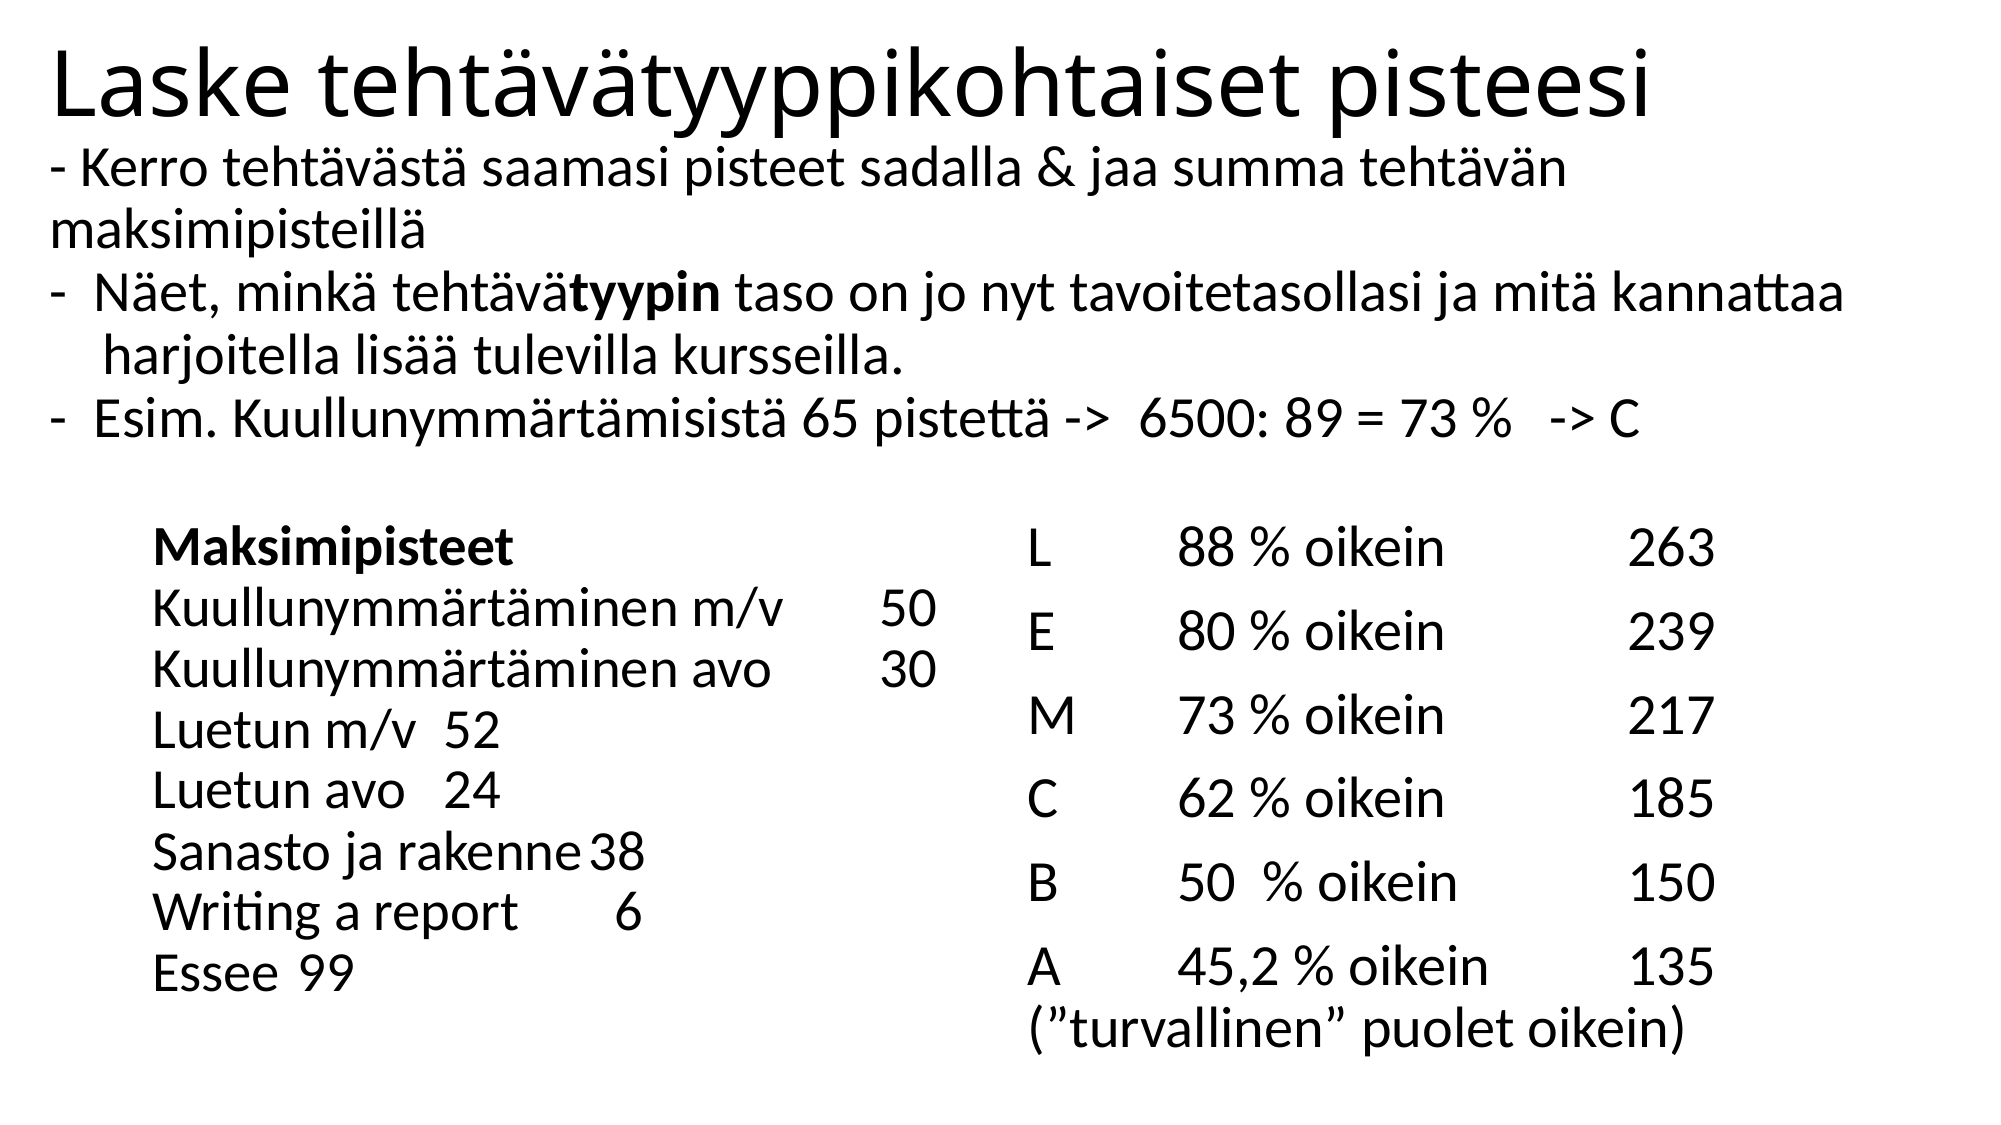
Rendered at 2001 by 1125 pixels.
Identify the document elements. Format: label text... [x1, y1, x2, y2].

list Maksimipisteet Kuullunymmärtäminen m/v 50 Kuullunymmärtäminen avo 30 Luetun m/v 52 Luetun avo 24 Sanasto ja rakenne 38 Writing a report 6 Essee 99 [137, 508, 988, 1014]
title Laske tehtävätyyppikohtaiset pisteesi - Kerro tehtävästä saamasi pisteet sadalla & jaa summa tehtävän maksimipisteillä - Näet, minkä tehtävätyypin taso on jo nyt tavoitetasollasi ja mitä kannattaa harjoitella lisää tulevilla kursseilla. - Esim. Kuullunymmärtämisistä 65 pistettä -> 6500: 89 = 73 % -> C [34, 0, 1944, 487]
list L 88 % oikein 263 E 80 % oikein 239 M 73 % oikein 217 C 62 % oikein 185 B 50 % oikein 150 A 45,2 % oikein 135 (”turvallinen” puolet oikein) [1012, 508, 1944, 1089]
